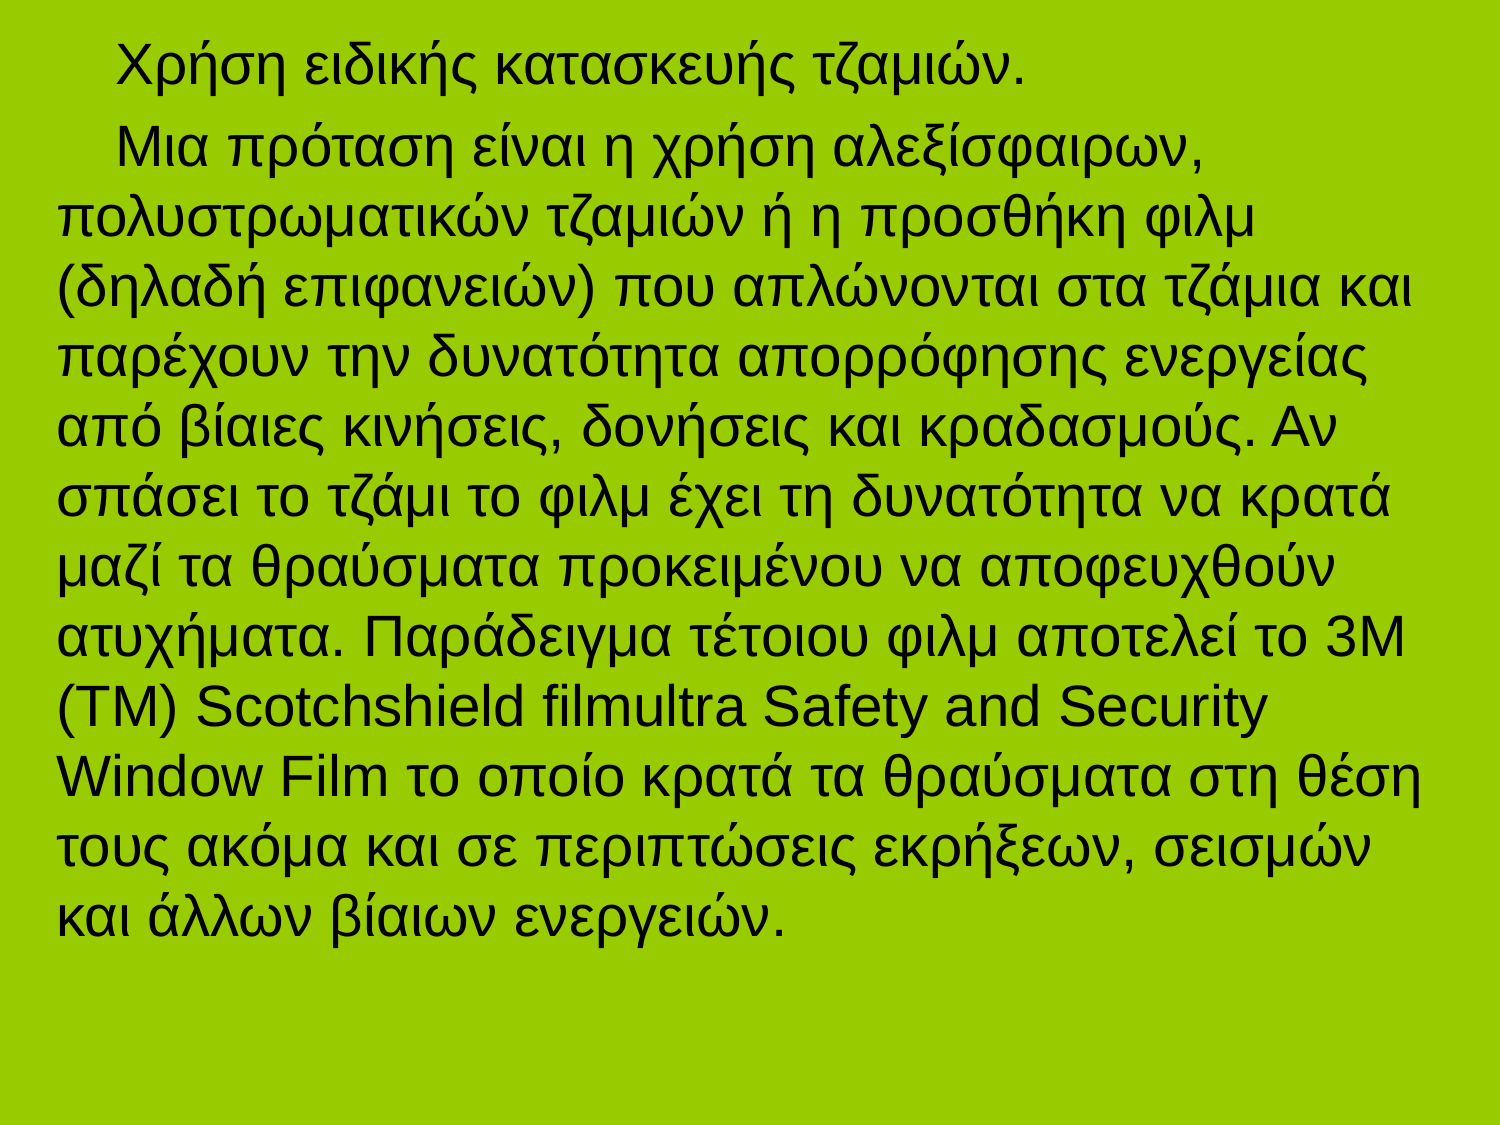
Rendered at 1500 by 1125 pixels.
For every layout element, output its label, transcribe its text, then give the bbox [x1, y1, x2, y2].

list Χρήση ειδικής κατασκευής τζαμιών. Μια πρόταση είναι η χρήση αλεξίσφαιρων, πολυστρωματικών τζαμιών ή η προσθήκη φιλμ (δηλαδή επιφανειών) που απλώνονται στα τζάμια και παρέχουν την δυνατότητα απορρόφησης ενεργείας από βίαιες κινήσεις, δονήσεις και κραδασμούς. Αν σπάσει το τζάμι το φιλμ έχει τη δυνατότητα να κρατά μαζί τα θραύσματα προκειμένου να αποφευχθούν ατυχήματα. Παράδειγμα τέτοιου φιλμ αποτελεί το 3M (TM) Scotchshield filmultra Safety and Security Window Film το οποίο κρατά τα θραύσματα στη θέση τους ακόμα και σε περιπτώσεις εκρήξεων, σεισμών και άλλων βίαιων ενεργειών. [41, 19, 1471, 1094]
